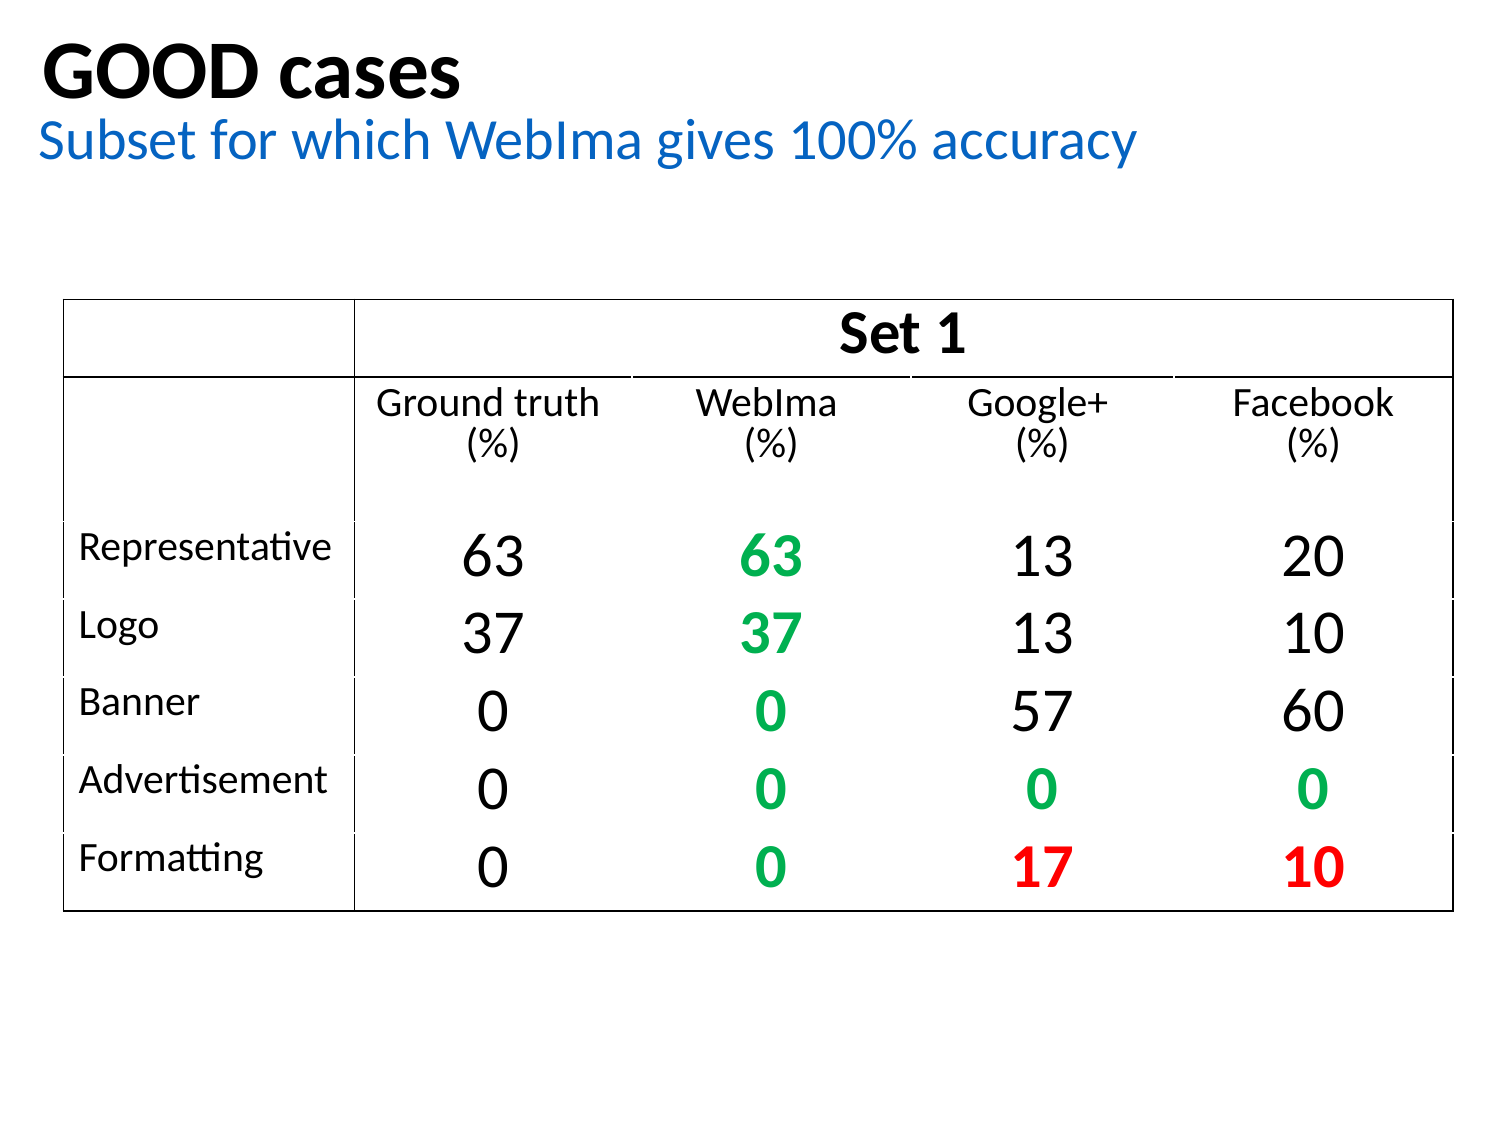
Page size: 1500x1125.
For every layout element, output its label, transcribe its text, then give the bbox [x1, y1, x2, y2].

text_box Subset for which WebIma gives 100% accuracy [23, 102, 1459, 180]
table_cell Representative [64, 522, 354, 598]
table_cell 0 [633, 834, 910, 910]
table_cell Logo [64, 600, 354, 676]
table_cell 10 [1175, 834, 1452, 910]
table_cell [64, 378, 354, 521]
table_cell 0 [355, 756, 631, 832]
table_cell 0 [1175, 756, 1452, 832]
table_cell 37 [355, 600, 631, 676]
table_cell 0 [355, 678, 631, 754]
table_cell Facebook (%) [1175, 378, 1452, 521]
table_cell Google+ (%) [912, 378, 1173, 521]
table_cell 17 [912, 834, 1173, 910]
table_cell Ground truth (%) [355, 378, 631, 521]
table_cell 13 [912, 522, 1173, 598]
table_cell Advertisement [64, 756, 354, 832]
table_cell WebIma (%) [633, 378, 910, 521]
table_cell 0 [912, 756, 1173, 832]
table_cell 20 [1175, 522, 1452, 598]
table_header [64, 300, 354, 376]
table_cell Banner [64, 678, 354, 754]
table_cell 0 [633, 756, 910, 832]
table_cell 0 [355, 834, 631, 910]
table_cell 37 [633, 600, 910, 676]
table_cell 57 [912, 678, 1173, 754]
table_cell 0 [633, 678, 910, 754]
table_cell 63 [633, 522, 910, 598]
table_cell Formatting [64, 834, 354, 910]
table_cell 60 [1175, 678, 1452, 754]
text_box GOOD cases [27, 23, 1322, 102]
table_cell 13 [912, 600, 1173, 676]
table_cell 10 [1175, 600, 1452, 676]
table_header Set 1 [355, 300, 1452, 376]
table_cell 63 [355, 522, 631, 598]
